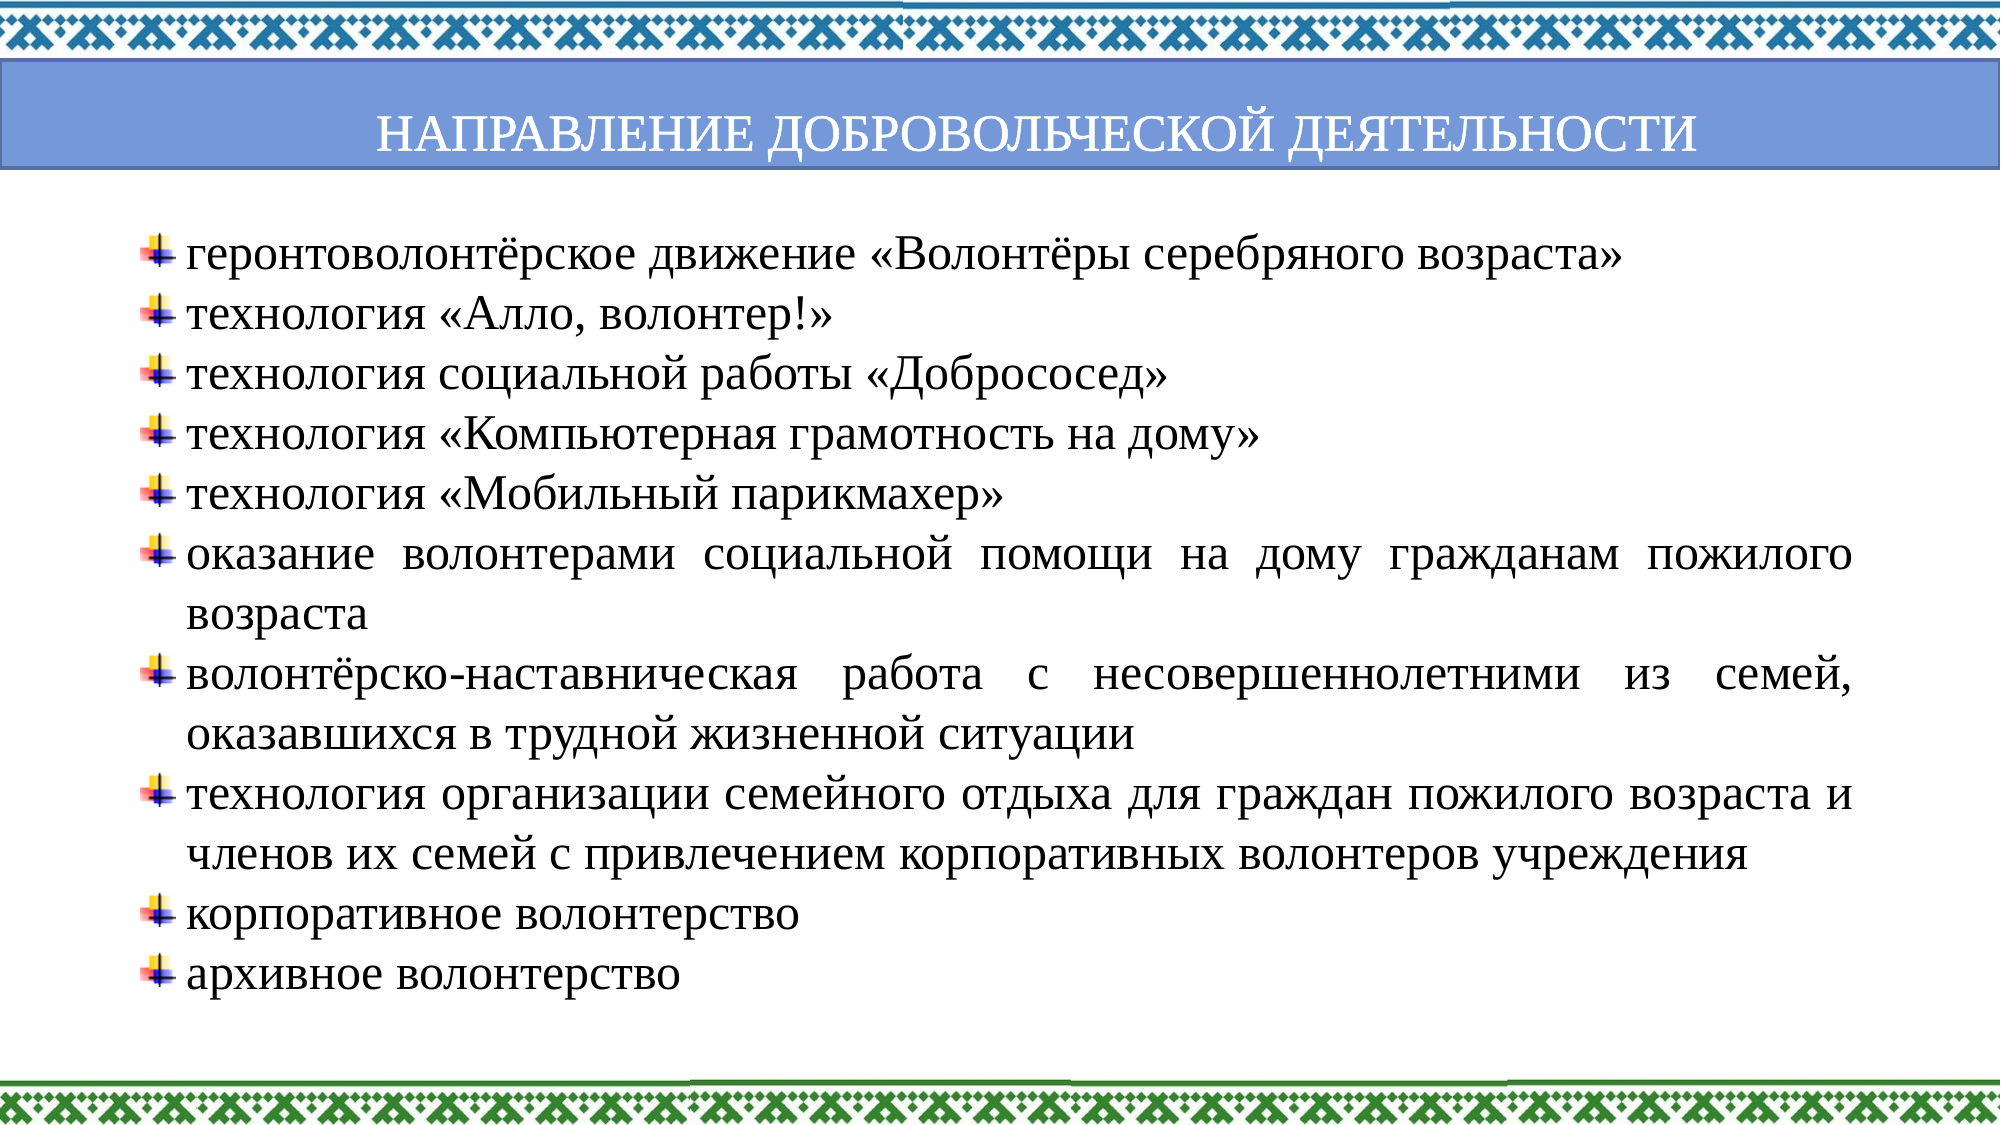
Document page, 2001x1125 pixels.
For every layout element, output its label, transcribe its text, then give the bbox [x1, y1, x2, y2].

picture [140, 951, 176, 987]
picture [140, 651, 176, 687]
picture [140, 891, 176, 927]
picture [140, 351, 176, 387]
picture [140, 471, 176, 507]
text_box геронтоволонтёрское движение «Волонтёры серебряного возраста» технология «Алло, волонтер!» технология социальной работы «Добрососед» технология «Компьютерная грамотность на дому» технология «Мобильный парикмахер» оказание волонтерами социальной помощи на дому гражданам пожилого возраста волонтёрско-наставническая работа с несовершеннолетними из семей, оказавшихся в трудной жизненной ситуации технология организации семейного отдыха для граждан пожилого возраста и членов их семей с привлечением корпоративных волонтеров учреждения корпоративное волонтерство архивное волонтерство [125, 211, 1870, 1007]
picture [0, 1074, 2000, 1125]
text_box [1016, 824, 1959, 1043]
picture [140, 231, 176, 267]
picture [140, 531, 176, 567]
picture [140, 771, 176, 807]
picture [140, 291, 176, 327]
picture [0, 0, 2000, 57]
picture [140, 411, 176, 447]
text_box НАПРАВЛЕНИЕ ДОБРОВОЛЬЧЕСКОЙ ДЕЯТЕЛЬНОСТИ [0, 63, 2000, 170]
